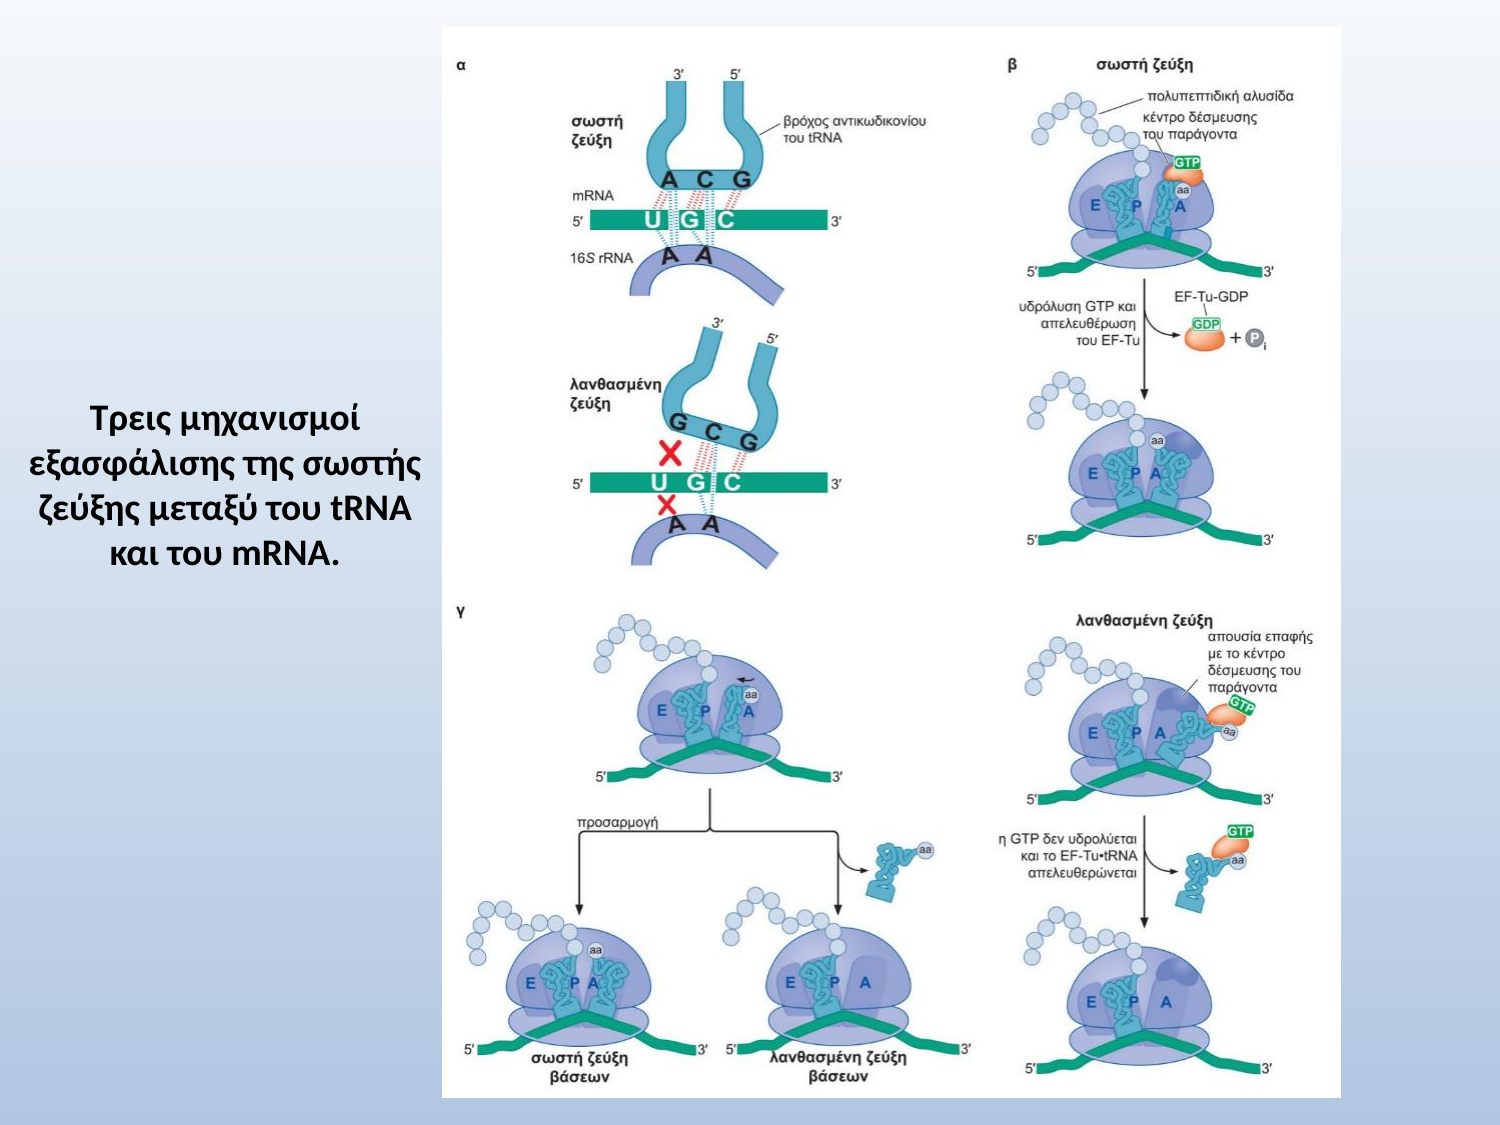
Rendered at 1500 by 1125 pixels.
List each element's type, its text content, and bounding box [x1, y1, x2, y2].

picture [442, 26, 1341, 1098]
text_box Τρεις μηχανισμοί εξασφάλισης της σωστής ζεύξης μεταξύ του tRNA και του mRNA. [5, 385, 437, 580]
